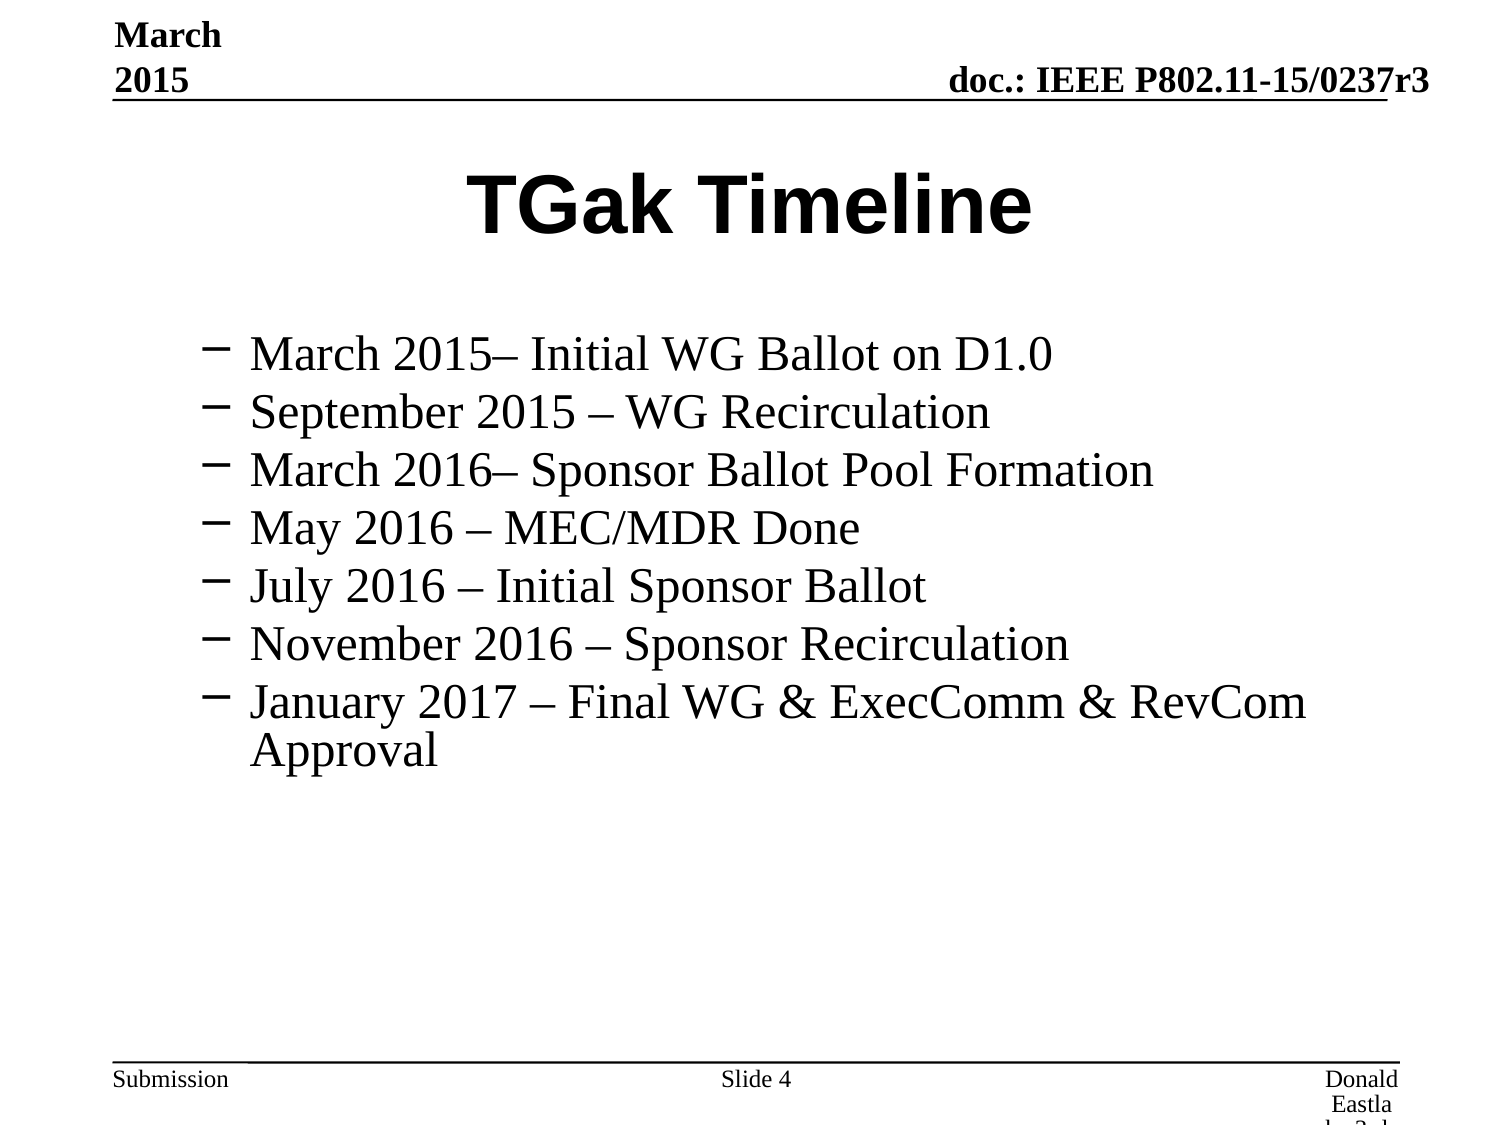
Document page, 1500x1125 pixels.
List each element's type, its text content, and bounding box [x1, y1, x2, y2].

slide_number Slide 4 [712, 1062, 800, 1093]
list March 2015– Initial WG Ballot on D1.0 September 2015 – WG Recirculation March 2016– Sponsor Ballot Pool Formation May 2016 – MEC/MDR Done July 2016 – Initial Sponsor Ballot November 2016 – Sponsor Recirculation January 2017 – Final WG & ExecComm & RevCom Approval [112, 324, 1388, 1000]
footer Donald Eastlake 3rd, Huawei Technologies [1325, 1062, 1402, 1093]
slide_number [114, 54, 290, 100]
title TGak Timeline [112, 112, 1388, 288]
